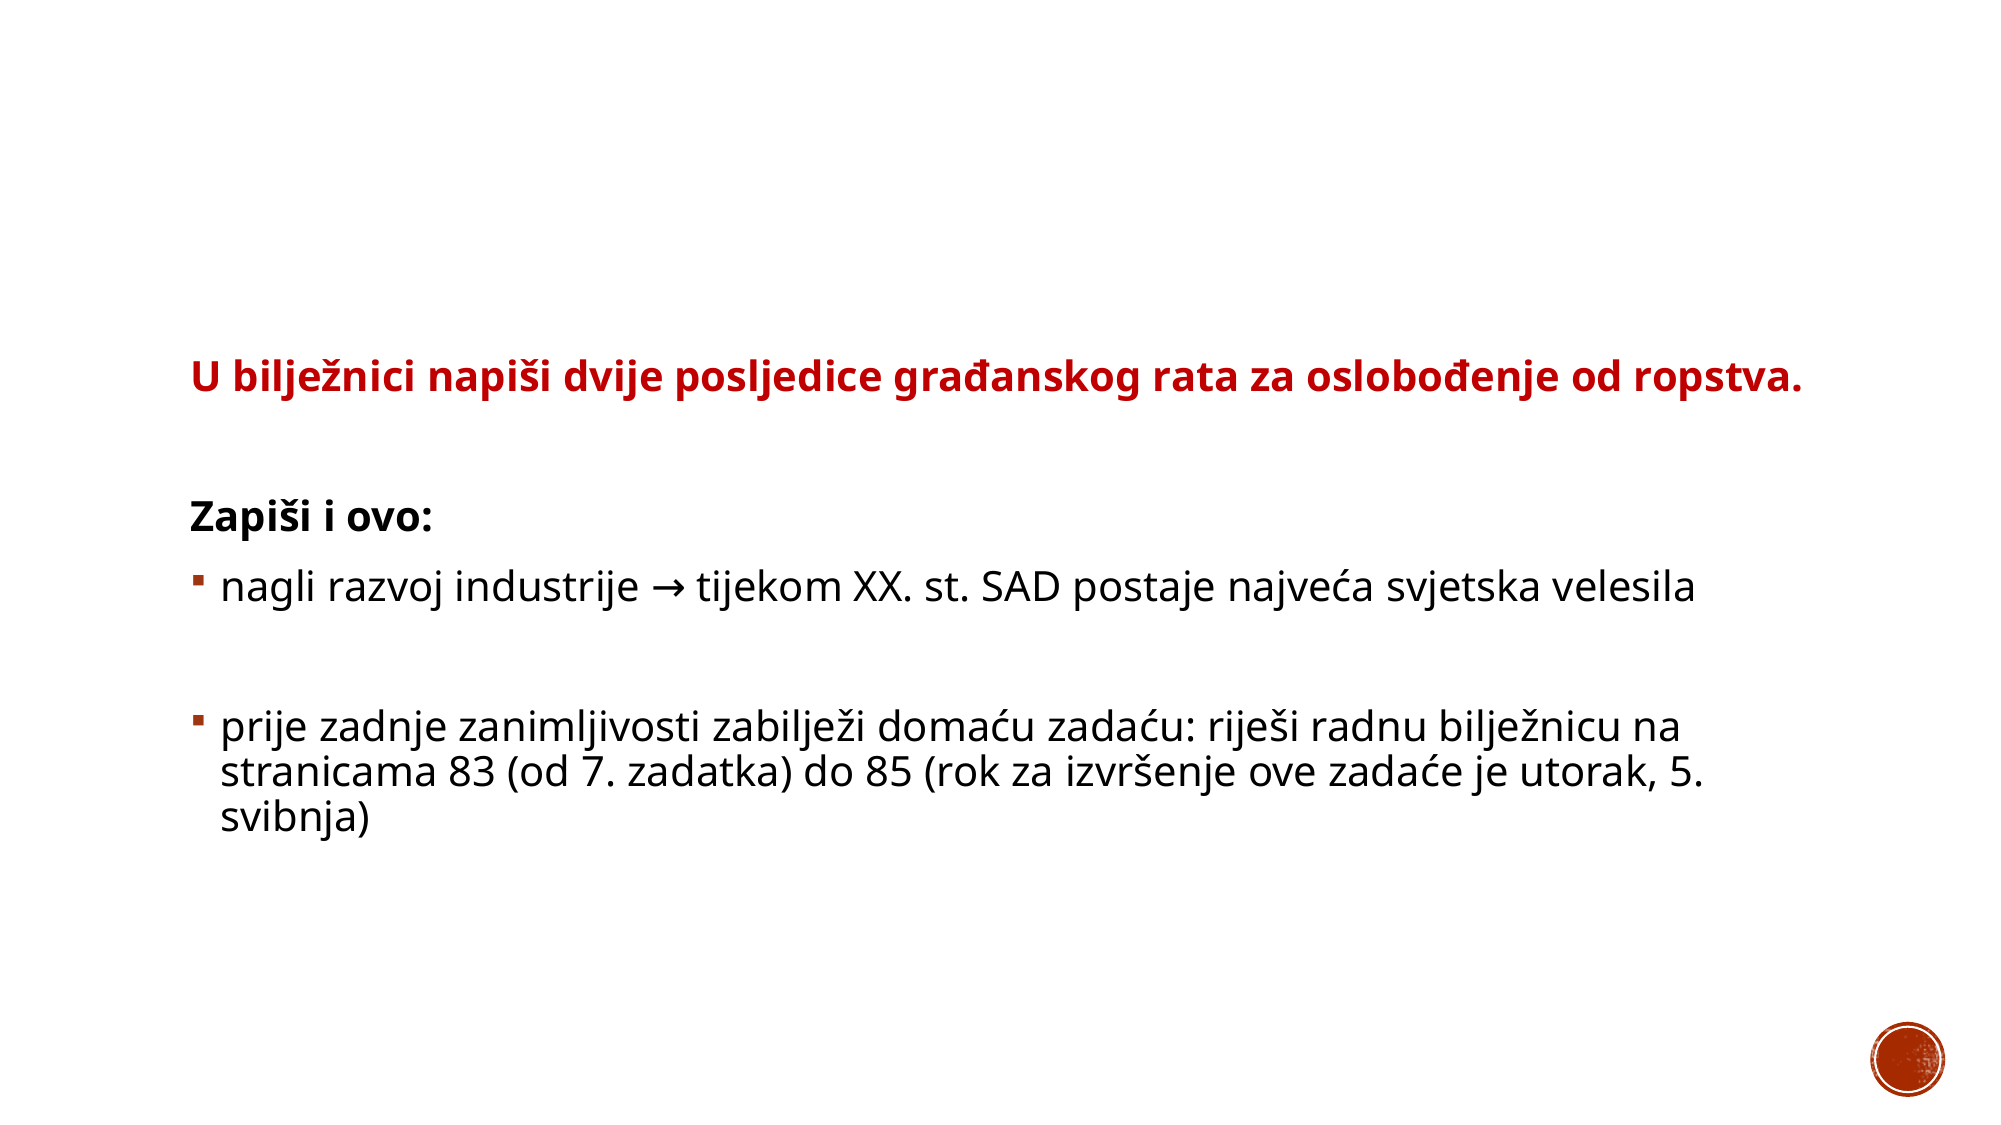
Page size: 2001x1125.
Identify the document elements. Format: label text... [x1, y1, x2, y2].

list U bilježnici napiši dvije posljedice građanskog rata za oslobođenje od ropstva. Zapiši i ovo: nagli razvoj industrije → tijekom XX. st. SAD postaje najveća svjetska velesila prije zadnje zanimljivosti zabilježi domaću zadaću: riješi radnu bilježnicu na stranicama 83 (od 7. zadatka) do 85 (rok za izvršenje ove zadaće je utorak, 5. svibnja) [175, 348, 1826, 1013]
